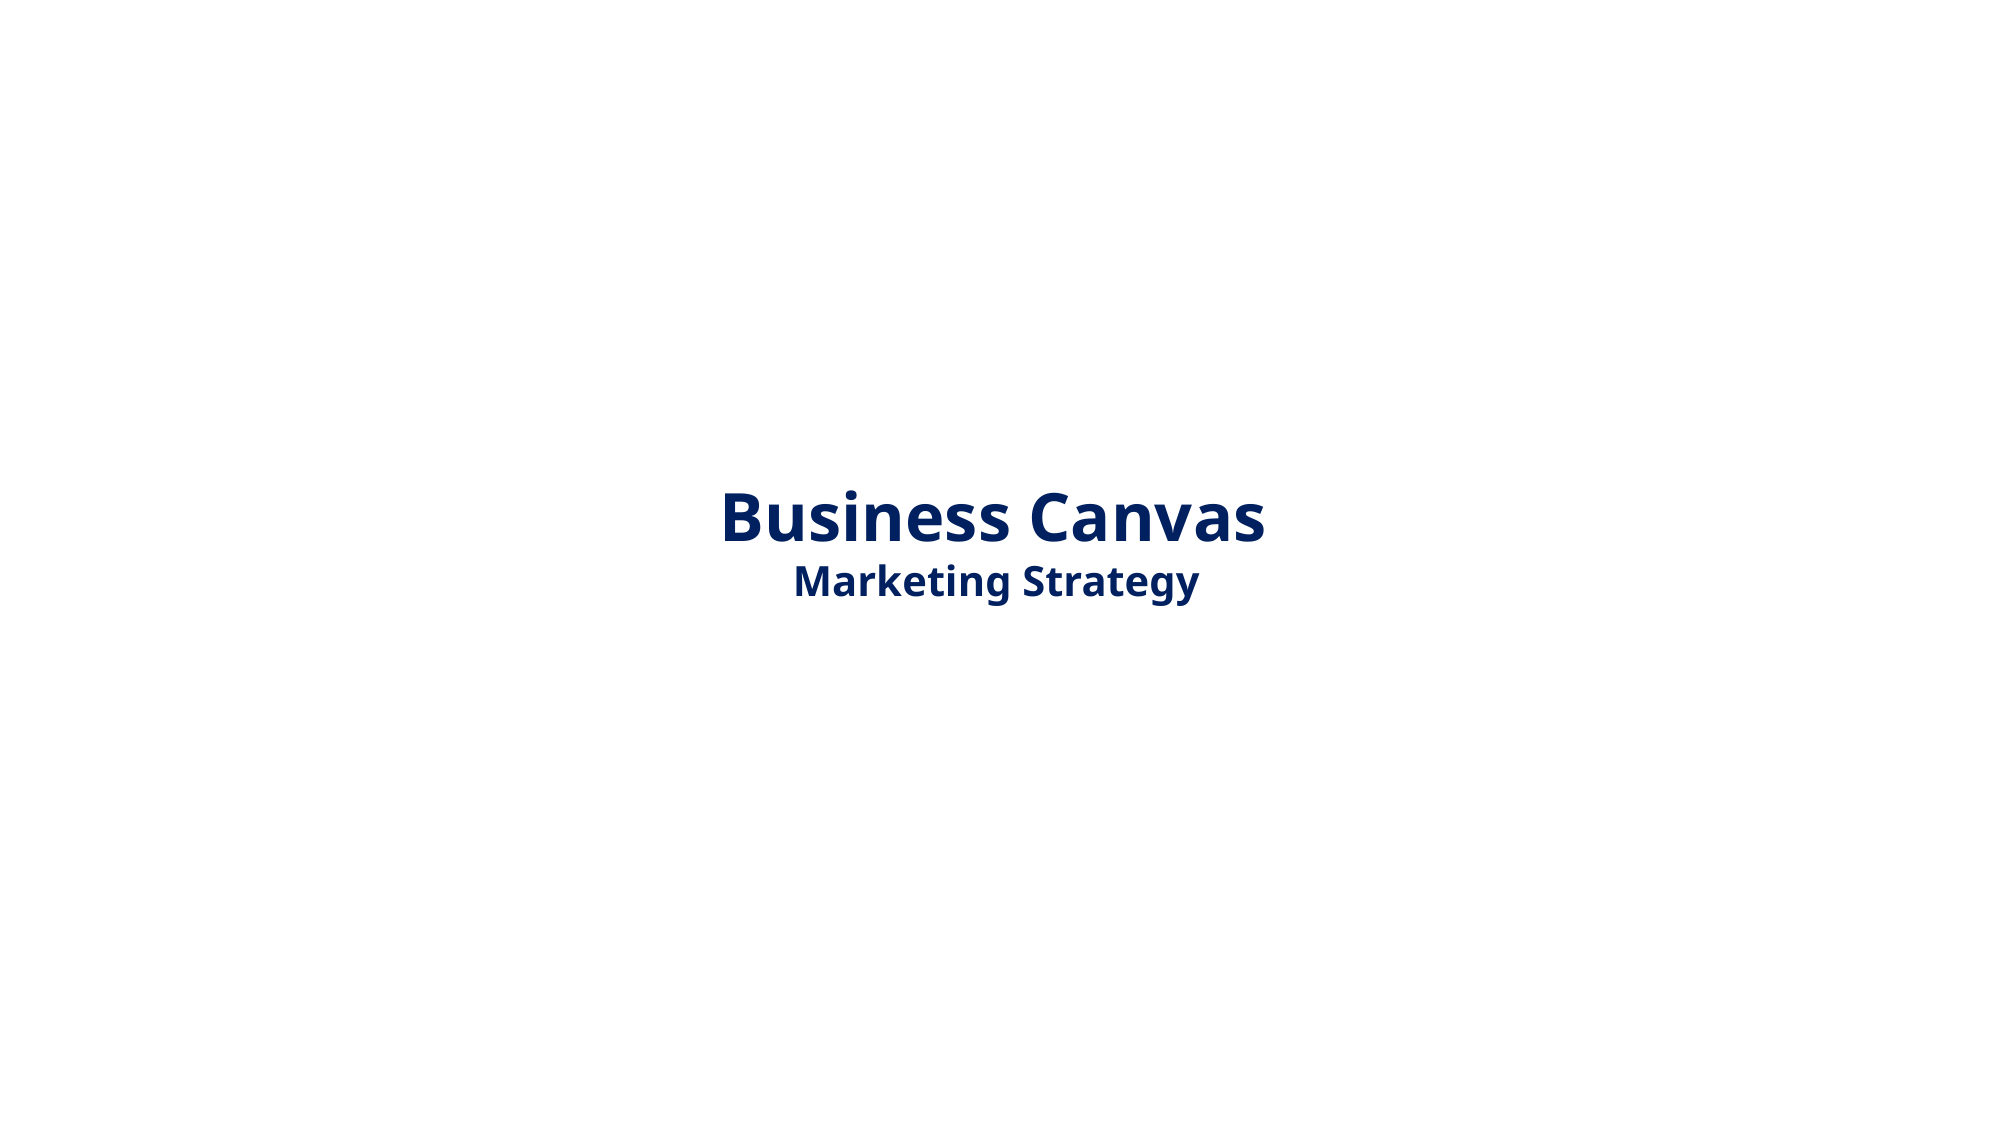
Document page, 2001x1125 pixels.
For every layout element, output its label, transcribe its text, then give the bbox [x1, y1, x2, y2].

text_box Business Canvas Marketing Strategy [683, 467, 1320, 613]
